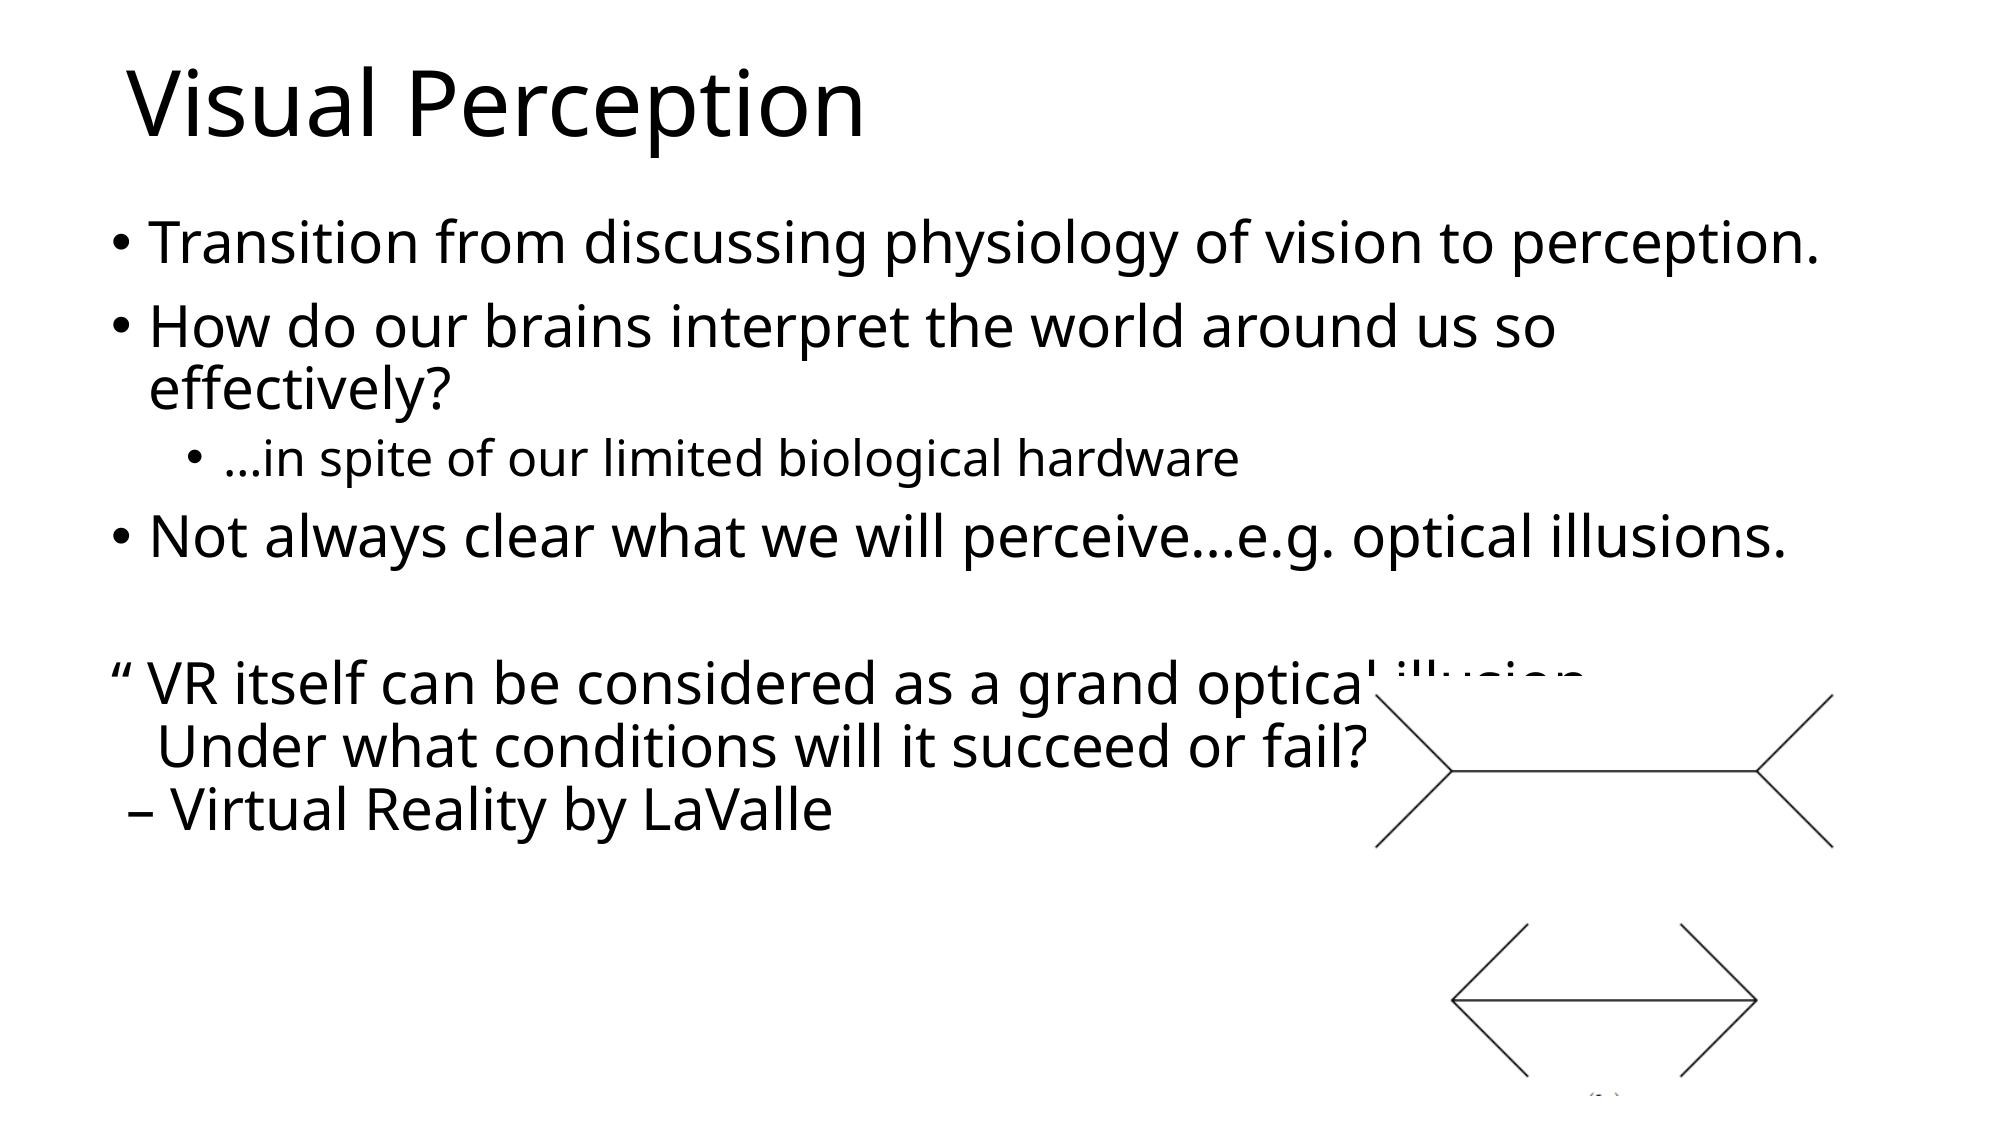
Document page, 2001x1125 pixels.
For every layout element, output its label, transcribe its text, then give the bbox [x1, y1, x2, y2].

list Transition from discussing physiology of vision to perception. How do our brains interpret the world around us so effectively? …in spite of our limited biological hardware Not always clear what we will perceive…e.g. optical illusions. “ VR itself can be considered as a grand optical illusion. Under what conditions will it succeed or fail?” – Virtual Reality by LaValle [95, 205, 1874, 920]
picture [1365, 676, 1874, 1096]
title Visual Perception [111, 0, 1837, 205]
